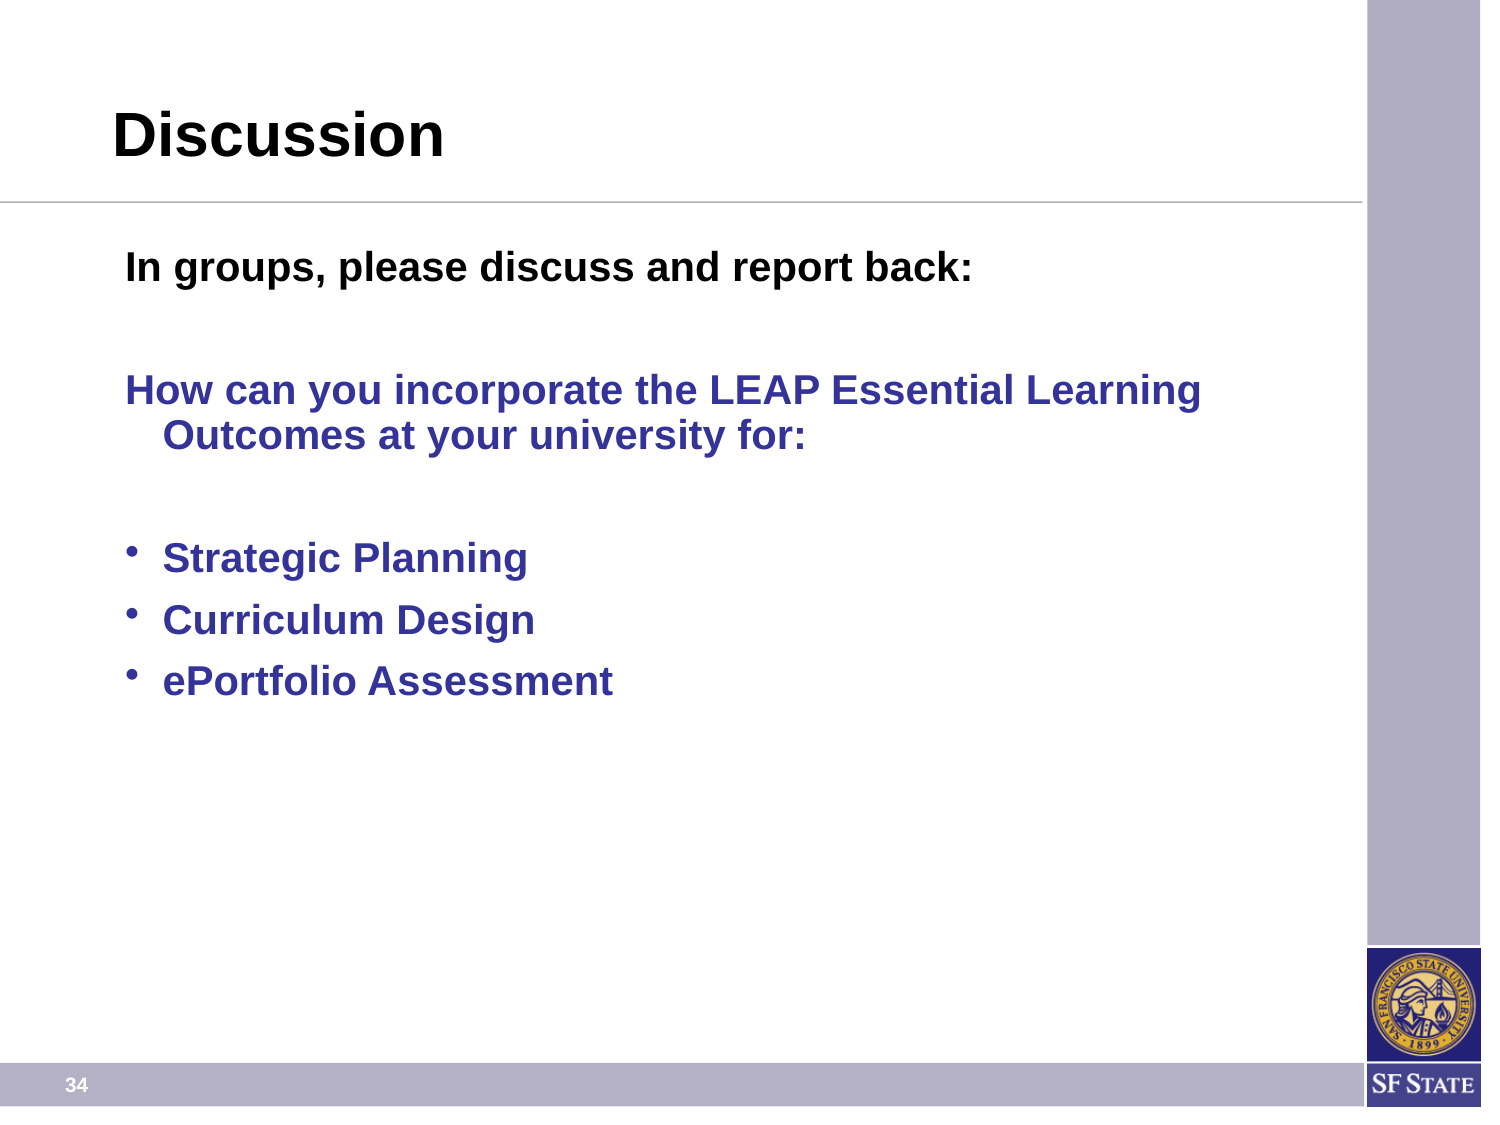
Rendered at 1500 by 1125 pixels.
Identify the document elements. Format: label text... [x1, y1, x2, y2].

picture [1367, 948, 1481, 1107]
title Discussion [112, 74, 1313, 188]
list In groups, please discuss and report back: How can you incorporate the LEAP Essential Learning Outcomes at your university for: Strategic Planning Curriculum Design ePortfolio Assessment [125, 237, 1326, 1001]
